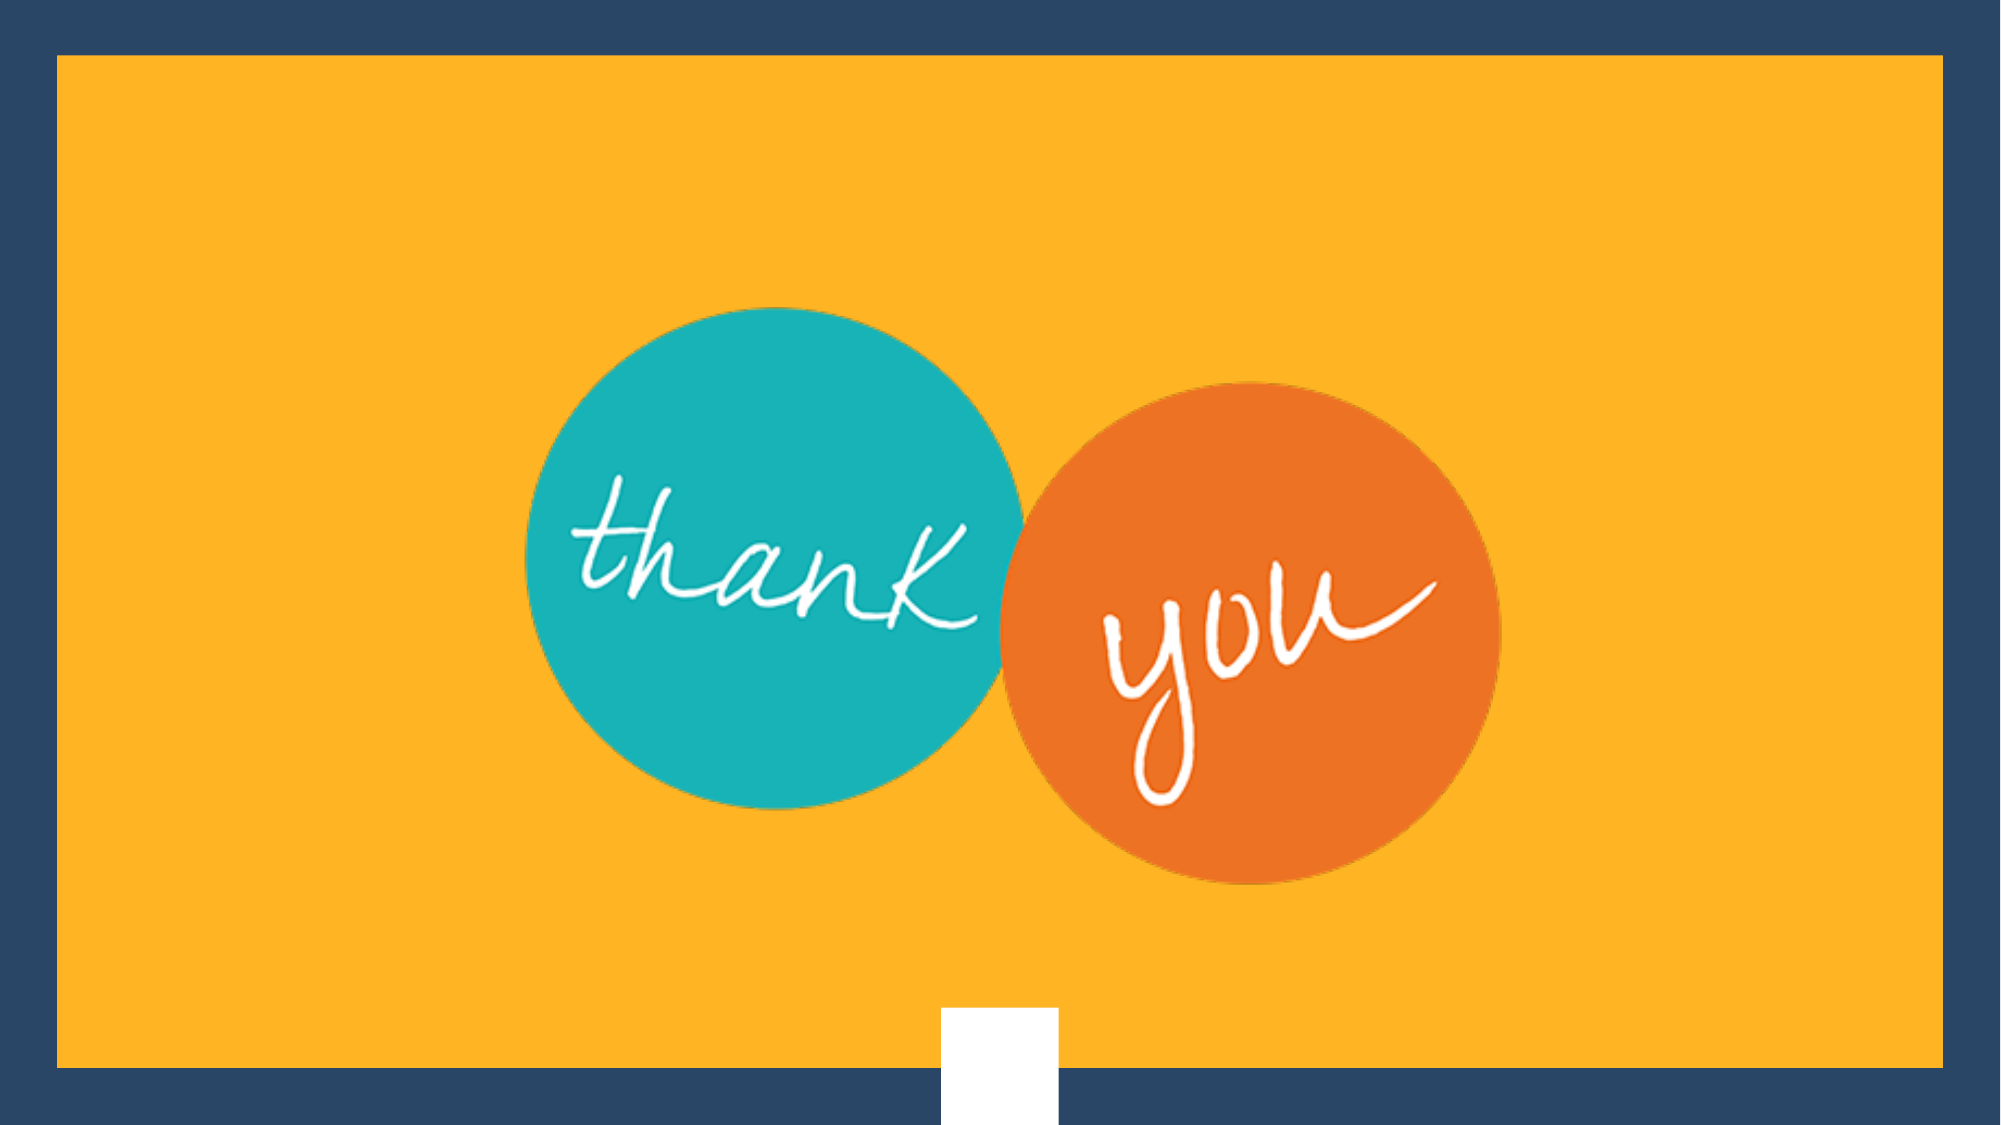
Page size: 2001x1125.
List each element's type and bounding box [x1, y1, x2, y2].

picture [491, 304, 1530, 889]
